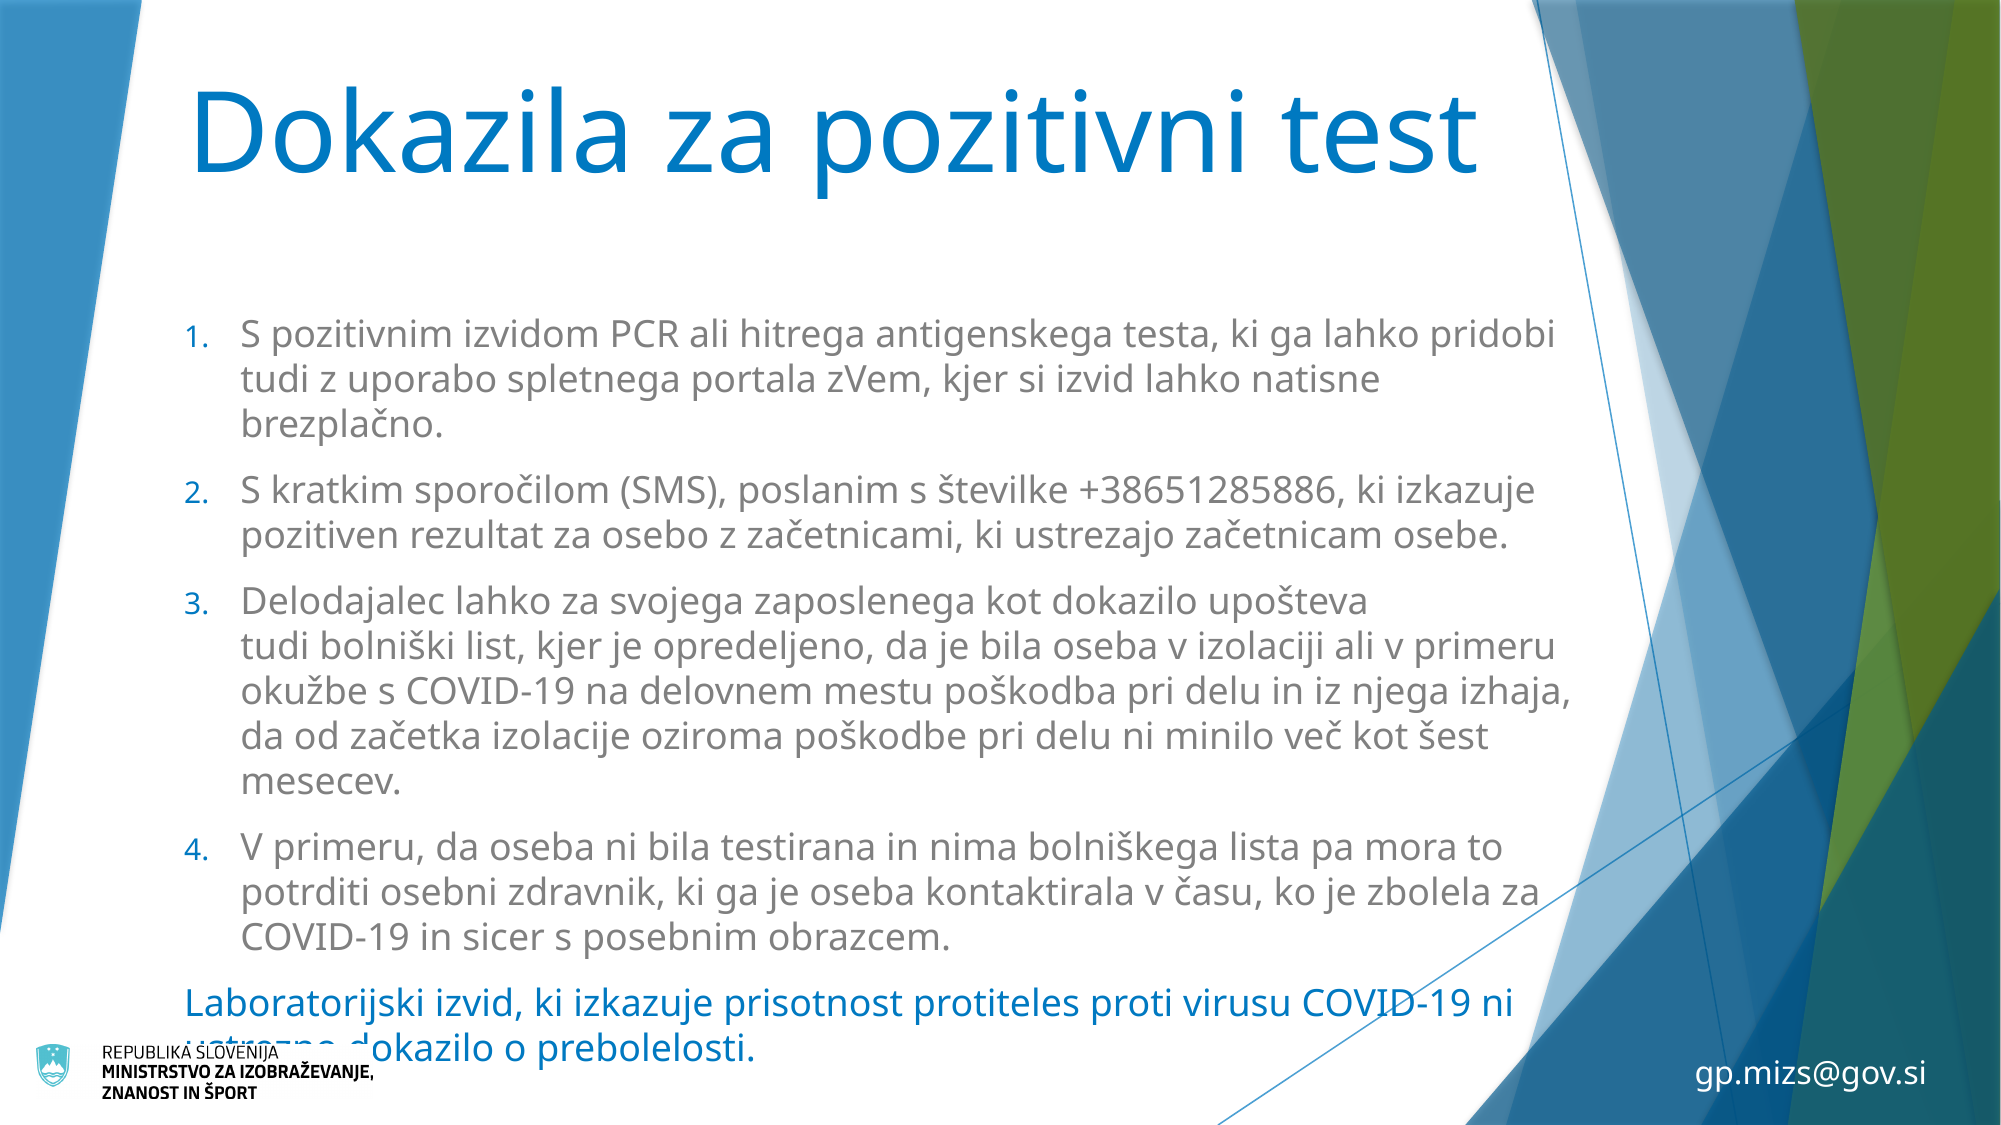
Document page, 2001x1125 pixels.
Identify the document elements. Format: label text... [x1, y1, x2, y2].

picture [36, 1043, 374, 1100]
title Dokazila za pozitivni test [172, 38, 1553, 203]
subtitle S pozitivnim izvidom PCR ali hitrega antigenskega testa, ki ga lahko pridobi tudi z uporabo spletnega portala zVem, kjer si izvid lahko natisne brezplačno. S kratkim sporočilom (SMS), poslanim s številke +38651285886, ki izkazuje pozitiven rezultat za osebo z začetnicami, ki ustrezajo začetnicam osebe. Delodajalec lahko za svojega zaposlenega kot dokazilo upošteva tudi bolniški list, kjer je opredeljeno, da je bila oseba v izolaciji ali v primeru okužbe s COVID-19 na delovnem mestu poškodba pri delu in iz njega izhaja, da od začetka izolacije oziroma poškodbe pri delu ni minilo več kot šest mesecev. V primeru, da oseba ni bila testirana in nima bolniškega lista pa mora to potrditi osebni zdravnik, ki ga je oseba kontaktirala v času, ko je zbolela za COVID-19 in sicer s posebnim obrazcem. Laboratorijski izvid, ki izkazuje prisotnost protiteles proti virusu COVID-19 ni ustrezno dokazilo o prebolelosti. obrazec potrdila [169, 303, 1603, 1008]
text_box gp.mizs@gov.si [1679, 1044, 1966, 1099]
